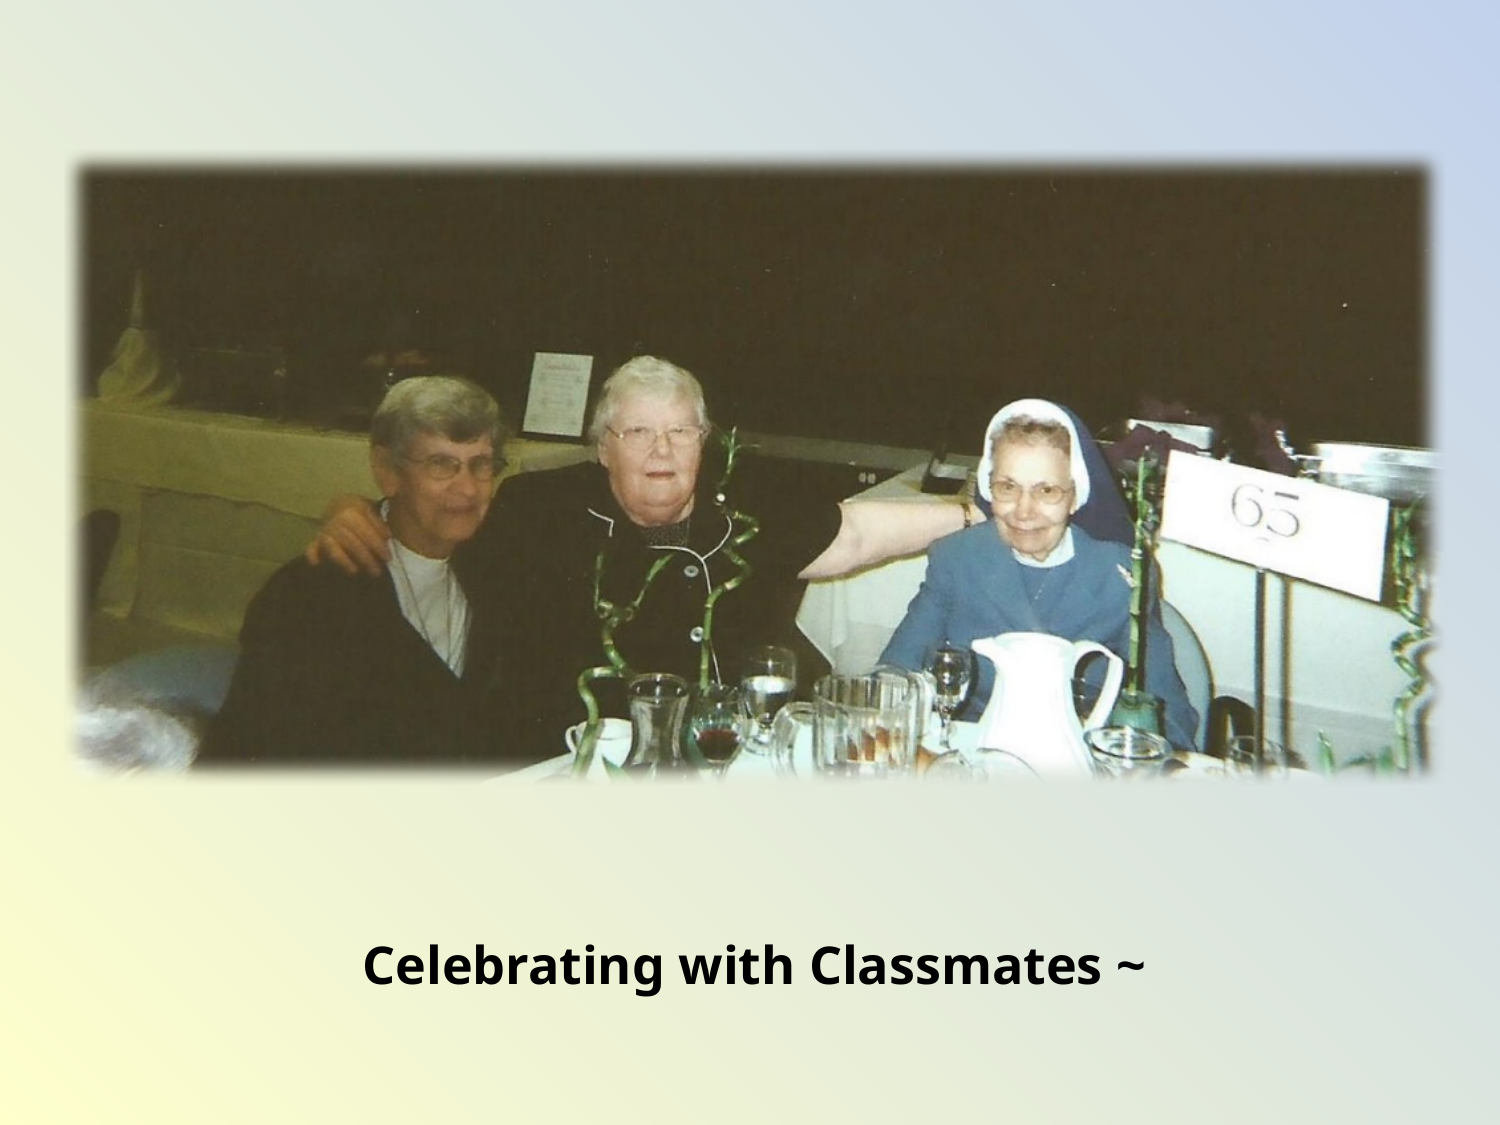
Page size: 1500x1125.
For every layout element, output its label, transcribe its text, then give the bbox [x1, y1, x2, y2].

text_box Celebrating with Classmates ~ [235, 924, 1273, 1003]
picture [62, 149, 1447, 787]
